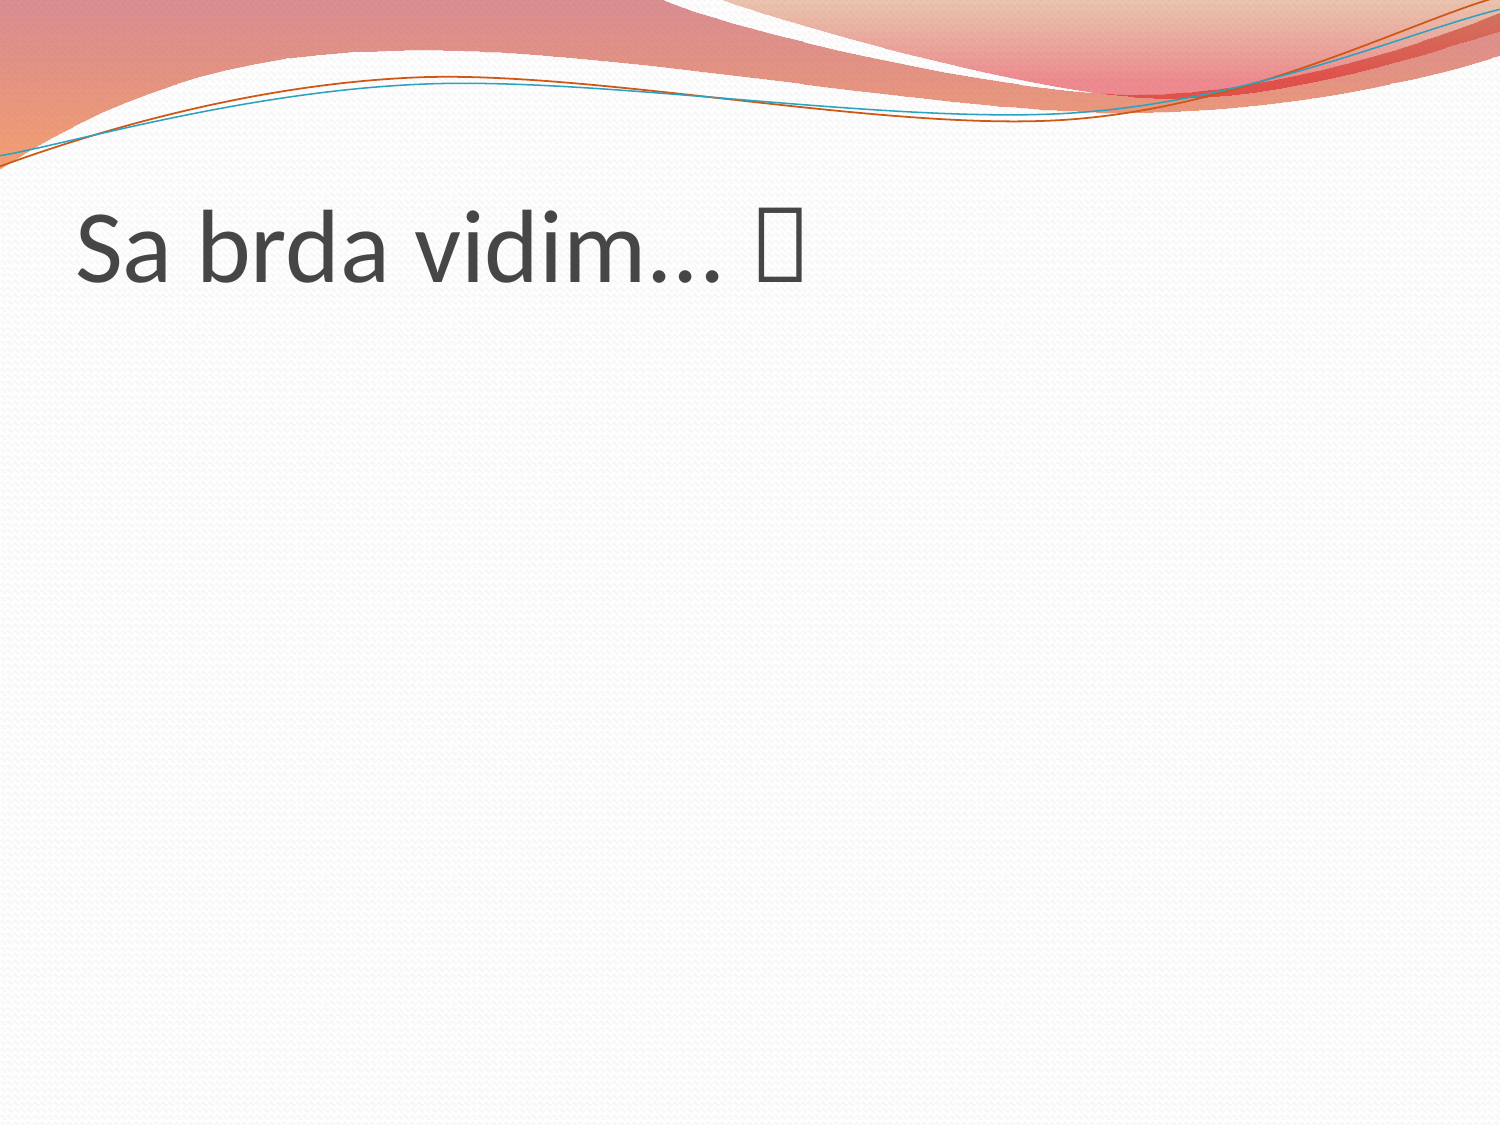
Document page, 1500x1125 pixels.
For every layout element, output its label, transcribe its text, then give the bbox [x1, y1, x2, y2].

title Sa brda vidim...  [75, 115, 1425, 303]
